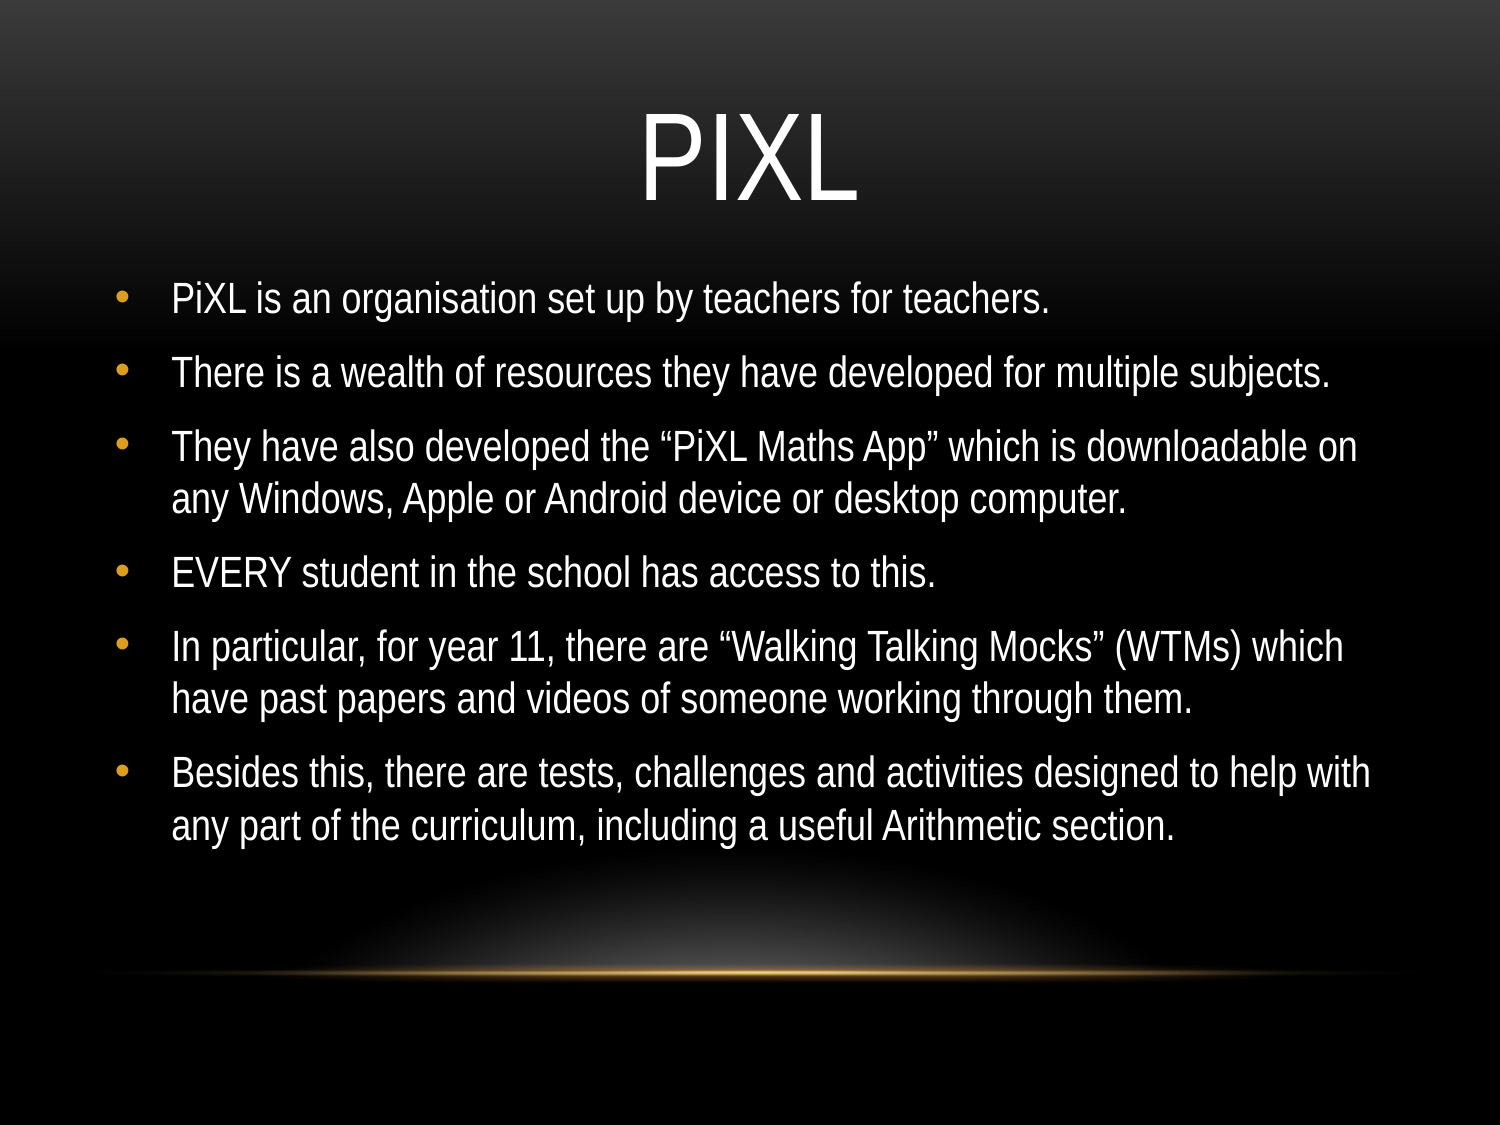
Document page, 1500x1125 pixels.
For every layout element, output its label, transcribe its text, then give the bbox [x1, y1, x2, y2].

title PIXL [99, 45, 1400, 233]
picture [0, 0, 1500, 1125]
list PiXL is an organisation set up by teachers for teachers. There is a wealth of resources they have developed for multiple subjects. They have also developed the “PiXL Maths App” which is downloadable on any Windows, Apple or Android device or desktop computer. EVERY student in the school has access to this. In particular, for year 11, there are “Walking Talking Mocks” (WTMs) which have past papers and videos of someone working through them. Besides this, there are tests, challenges and activities designed to help with any part of the curriculum, including a useful Arithmetic section. [99, 262, 1400, 938]
